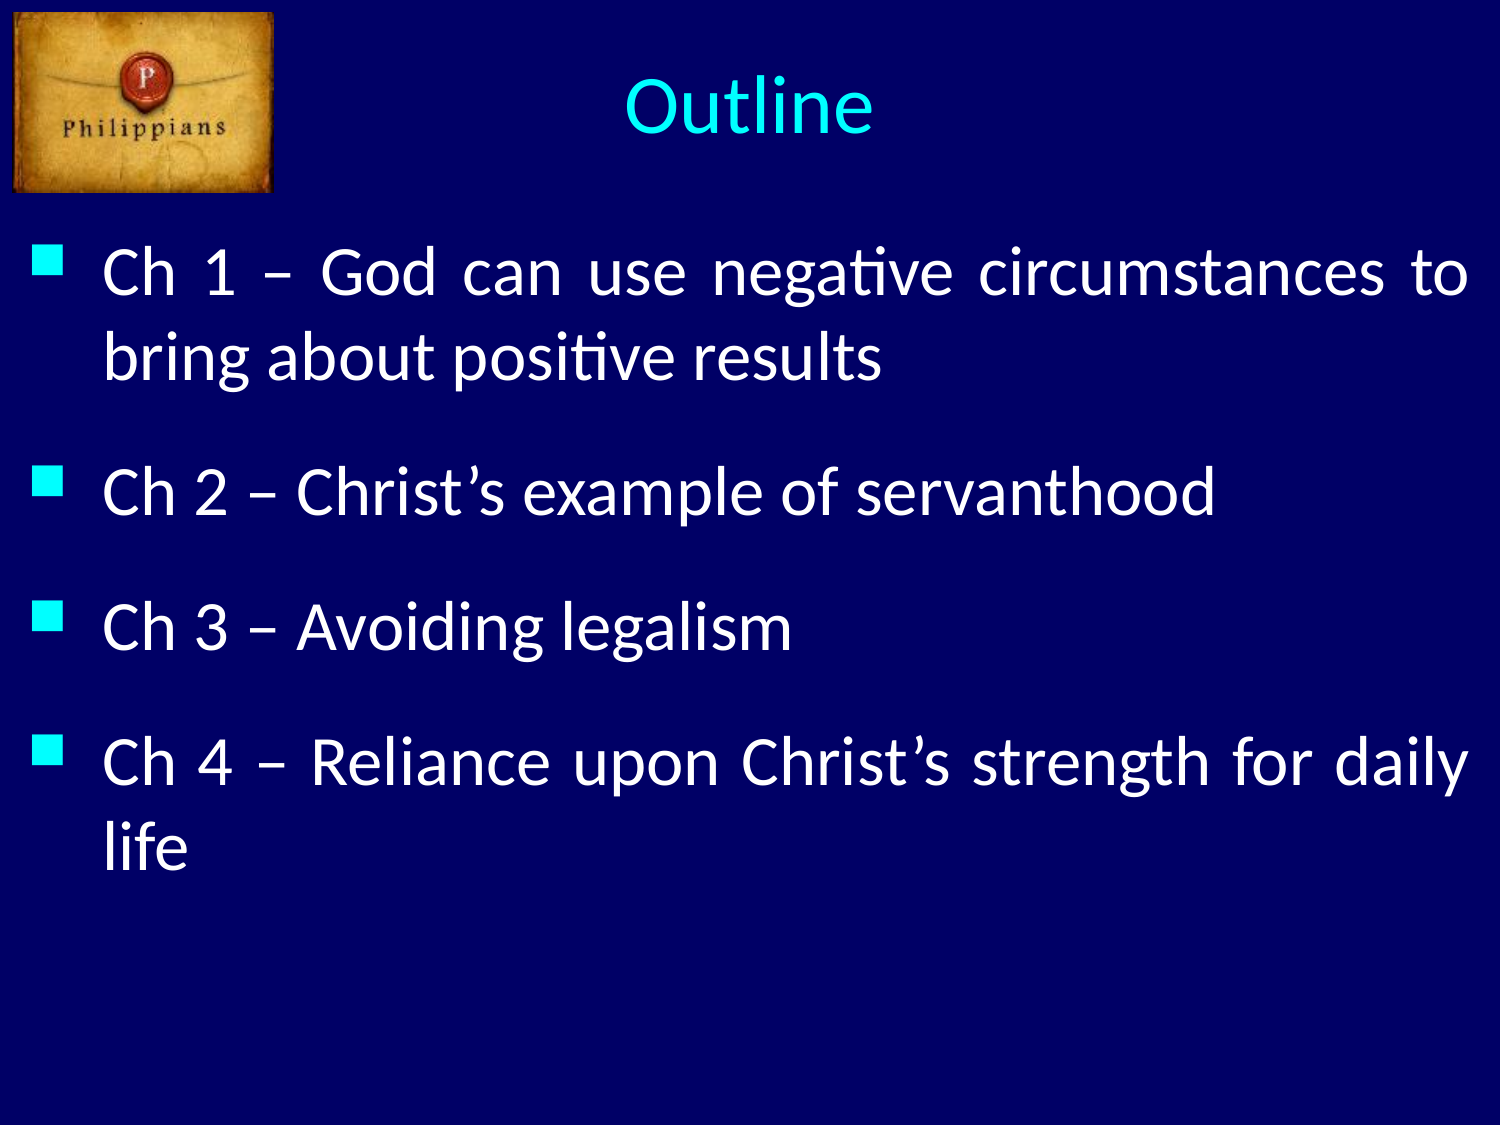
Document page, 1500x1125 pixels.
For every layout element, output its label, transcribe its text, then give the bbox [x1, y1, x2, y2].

text_box Outline [279, 37, 1388, 163]
list Ch 1 – God can use negative circumstances to bring about positive results Ch 2 – Christ’s example of servanthood Ch 3 – Avoiding legalism Ch 4 – Reliance upon Christ’s strength for daily life [12, 217, 1488, 1006]
picture [12, 12, 275, 193]
